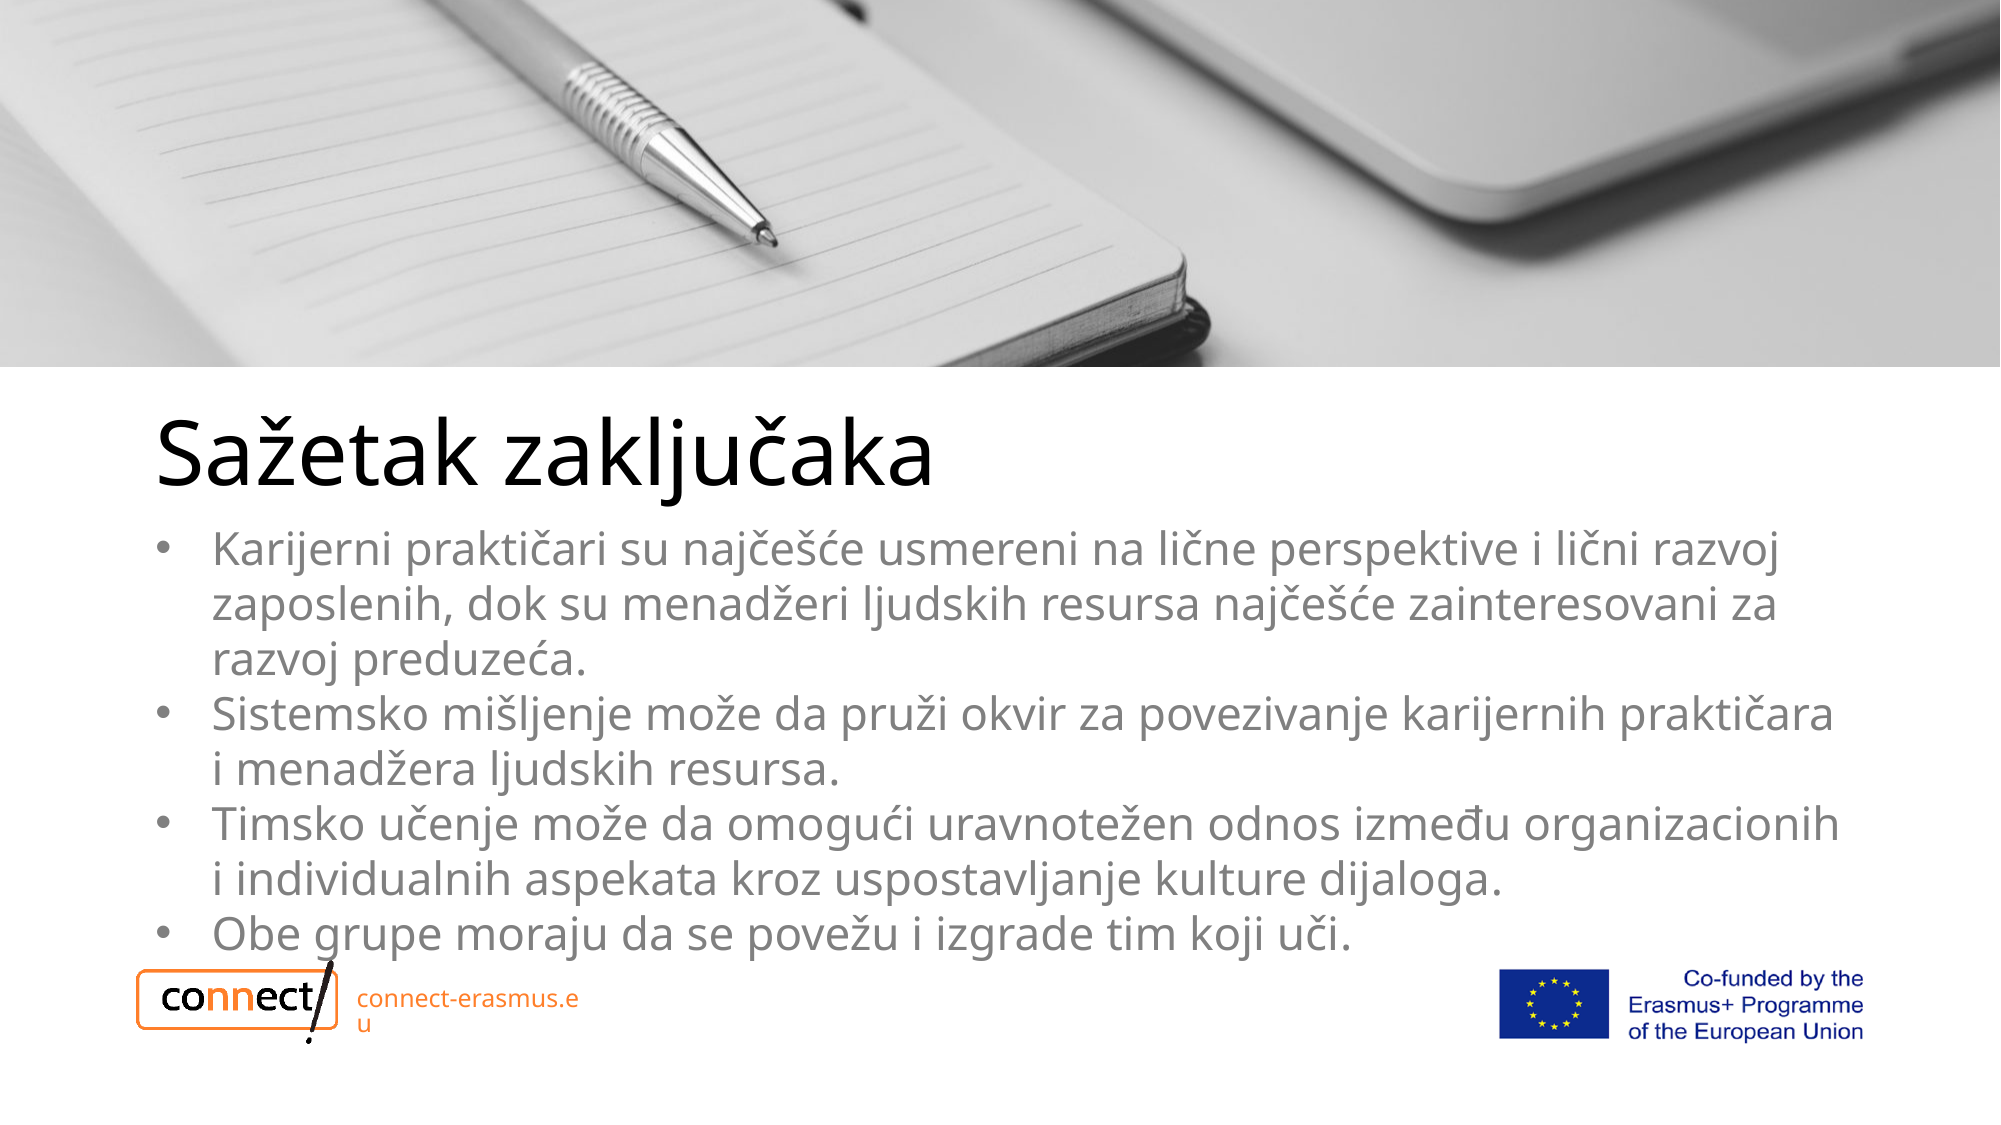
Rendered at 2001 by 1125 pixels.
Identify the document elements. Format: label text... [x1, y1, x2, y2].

title Sažetak zaključaka [140, 399, 1864, 512]
footer connect-erasmus.eu [341, 976, 607, 1022]
picture [1498, 968, 1863, 1044]
picture [0, 0, 2000, 367]
list Karijerni praktičari su najčešće usmereni na lične perspektive i lični razvoj zaposlenih, dok su menadžeri ljudskih resursa najčešće zainteresovani za razvoj preduzeća. Sistemsko mišljenje može da pruži okvir za povezivanje karijernih praktičara i menadžera ljudskih resursa. Timsko učenje može da omogući uravnotežen odnos između organizacionih i individualnih aspekata kroz uspostavljanje kulture dijaloga. Obe grupe moraju da se povežu i izgrade tim koji uči. [140, 512, 1865, 964]
picture [136, 960, 338, 1044]
